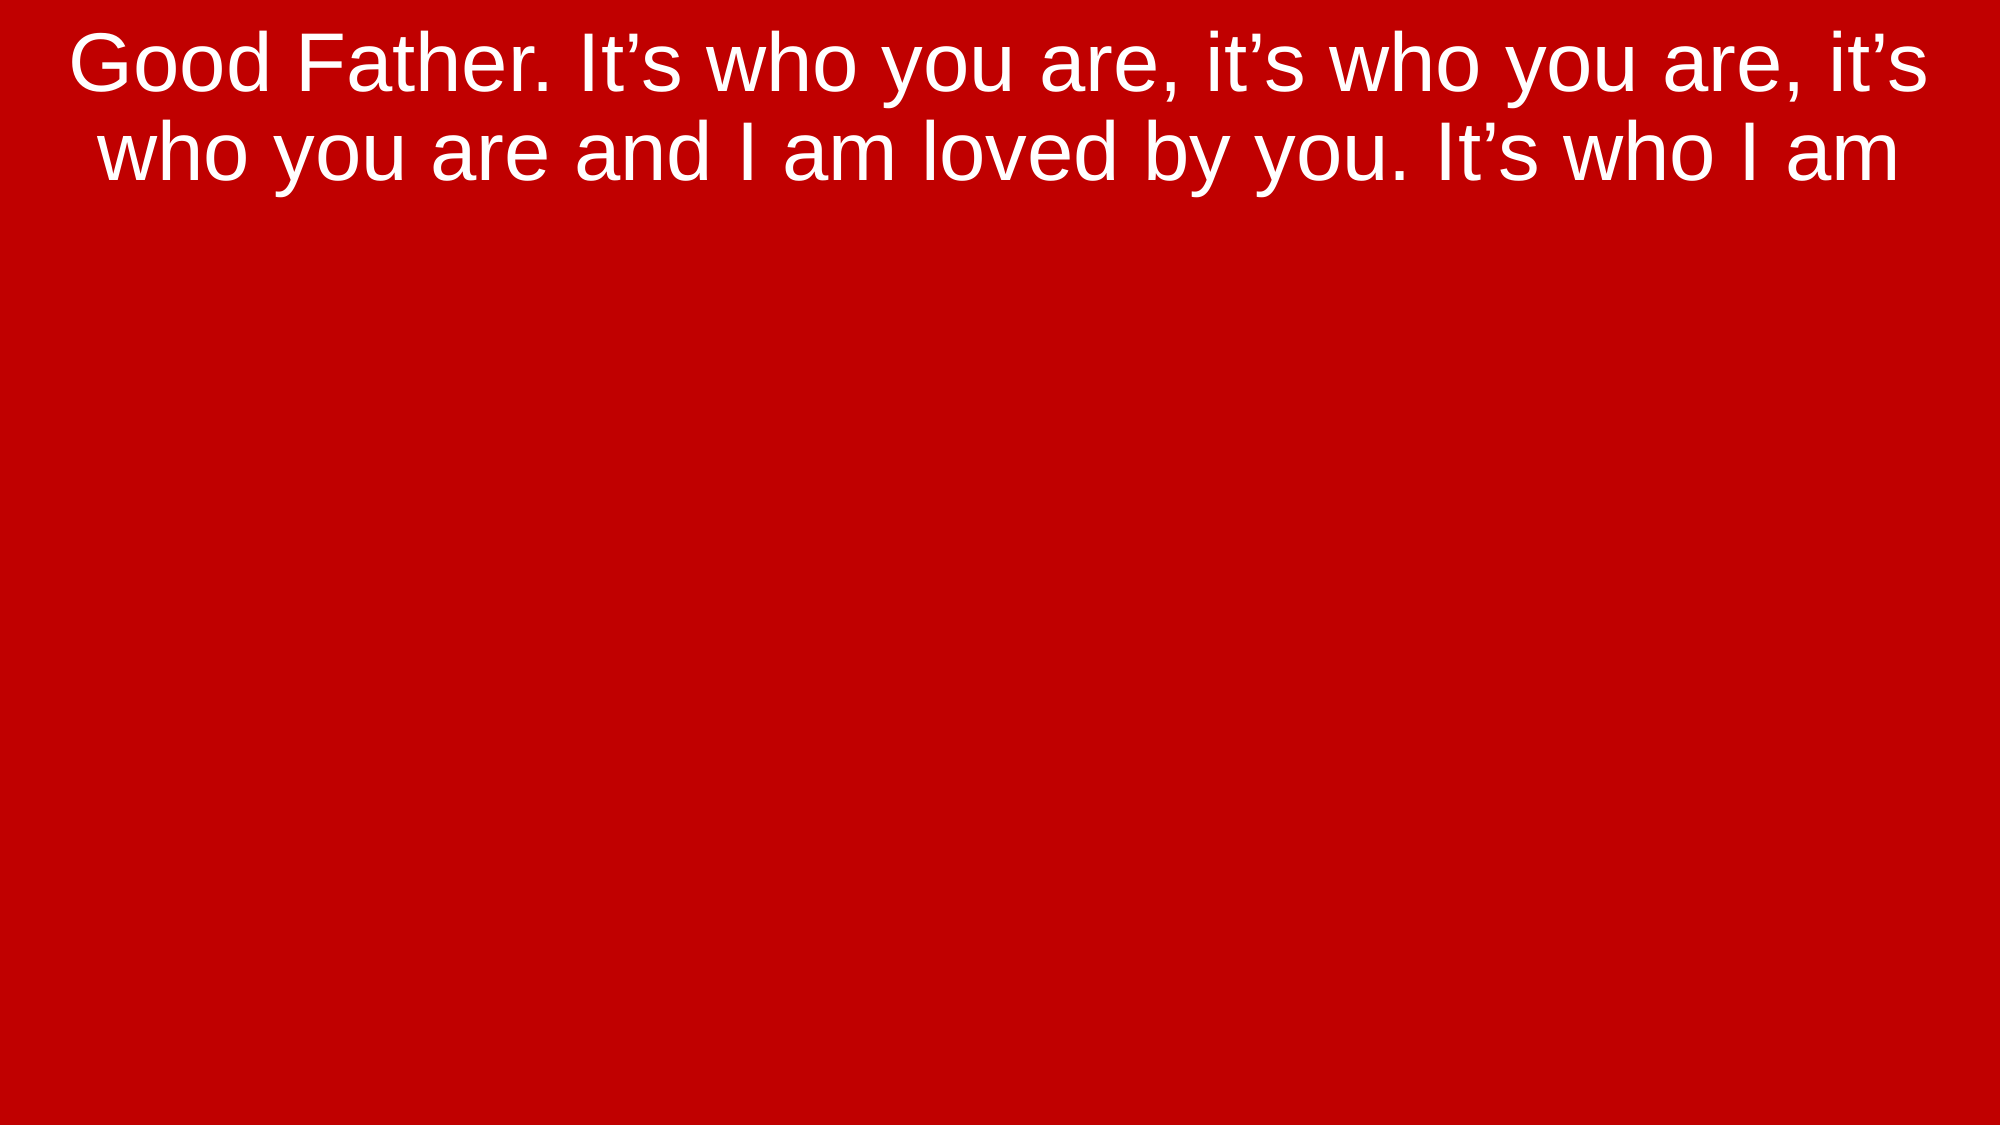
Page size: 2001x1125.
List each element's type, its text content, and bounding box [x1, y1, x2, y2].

list Good Father. It’s who you are, it’s who you are, it’s who you are and I am loved by you. It’s who I am [0, 11, 2000, 925]
